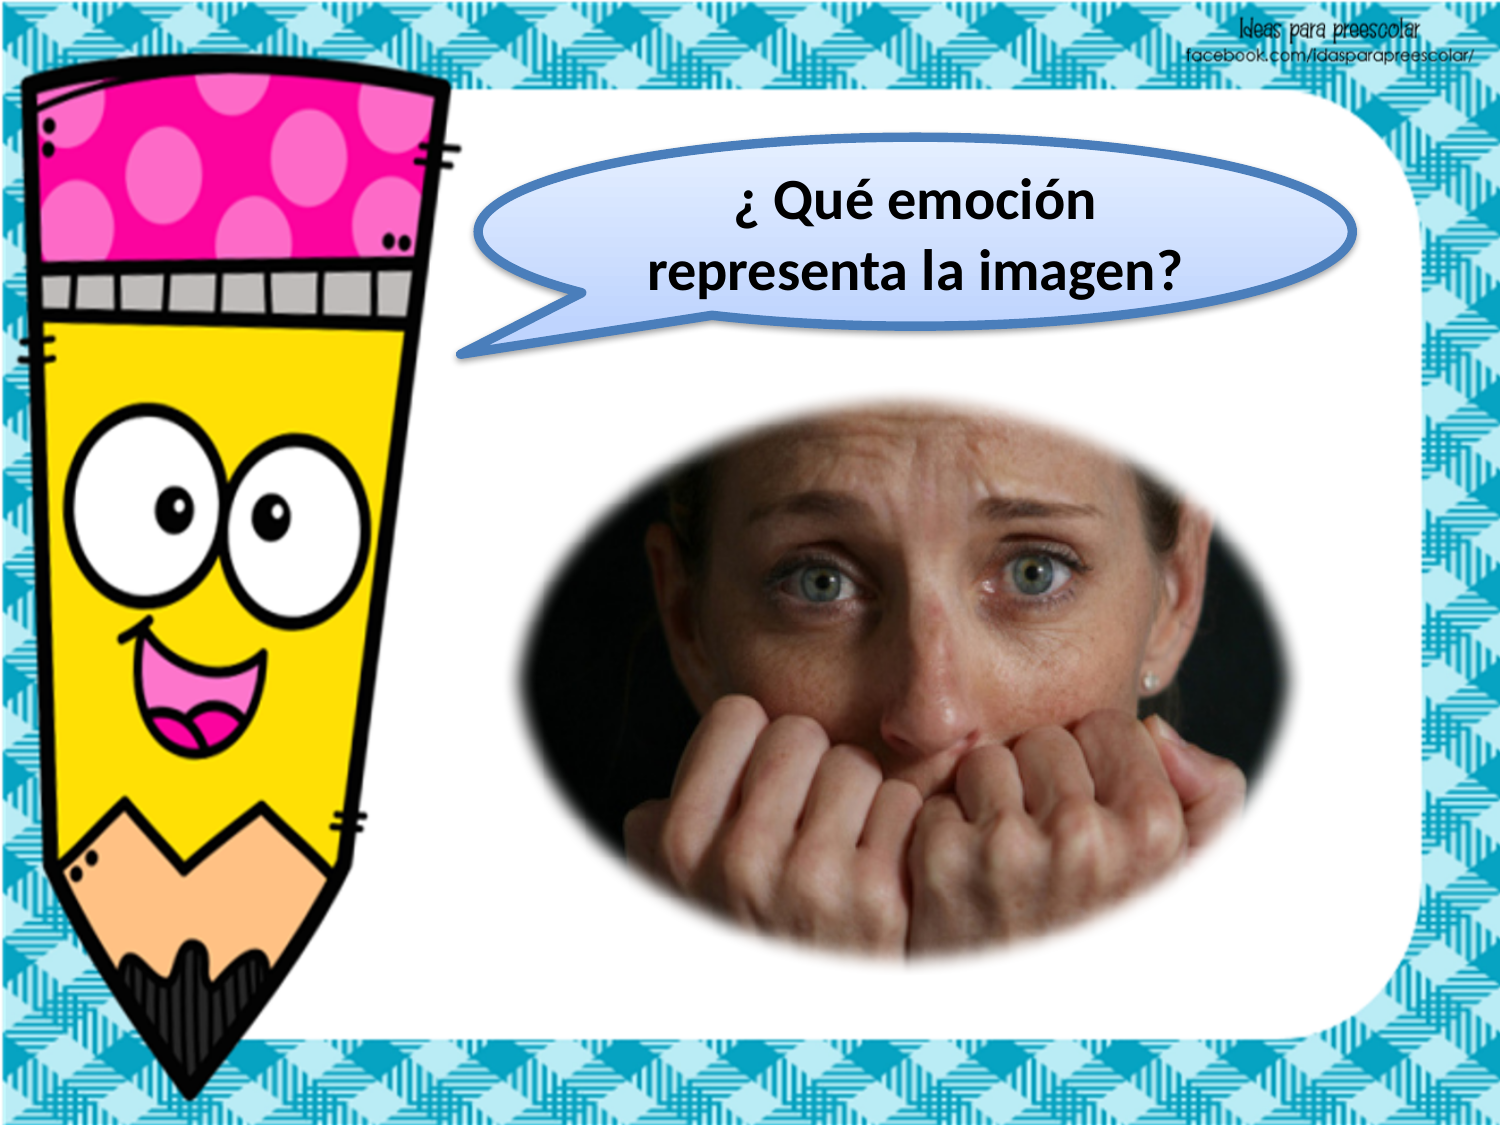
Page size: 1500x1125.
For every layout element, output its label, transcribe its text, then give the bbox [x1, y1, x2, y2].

picture [0, 0, 1500, 1125]
text_box ¿ Qué emoción representa la imagen? [459, 136, 1354, 356]
